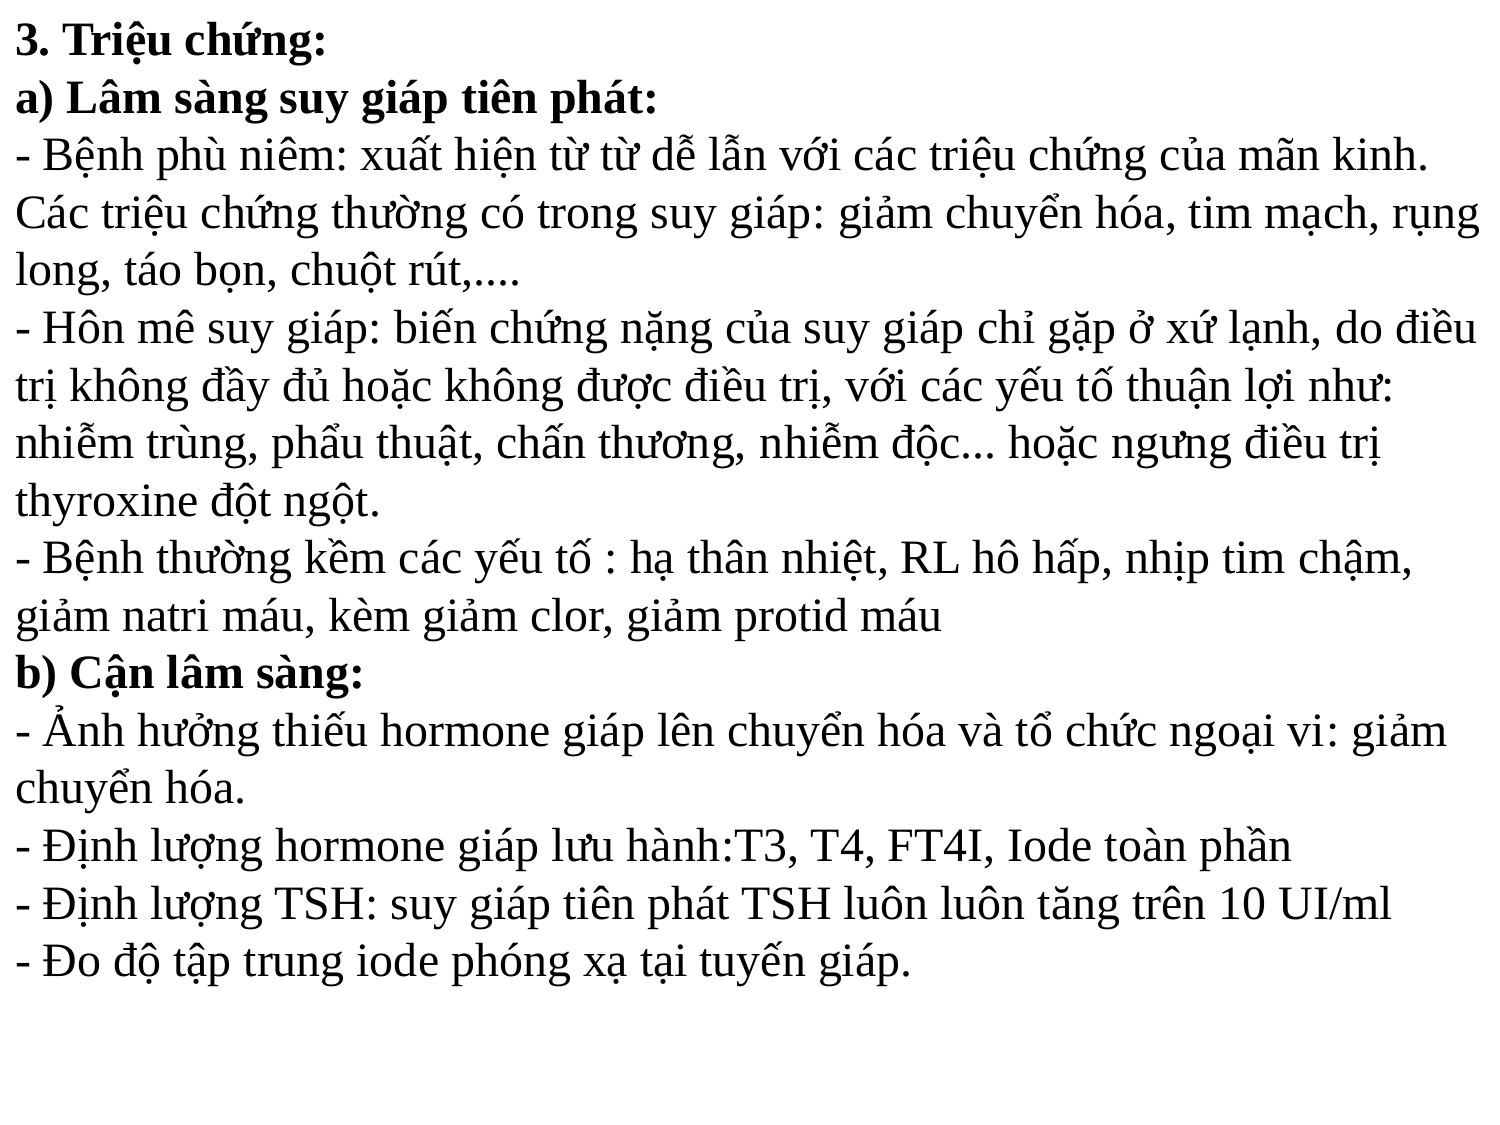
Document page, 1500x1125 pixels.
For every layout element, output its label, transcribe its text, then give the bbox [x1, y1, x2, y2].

list 3. Triệu chứng: a) Lâm sàng suy giáp tiên phát: - Bệnh phù niêm: xuất hiện từ từ dễ lẫn với các triệu chứng của mãn kinh. Các triệu chứng thường có trong suy giáp: giảm chuyển hóa, tim mạch, rụng long, táo bọn, chuột rút,.... - Hôn mê suy giáp: biến chứng nặng của suy giáp chỉ gặp ở xứ lạnh, do điều trị không đầy đủ hoặc không được điều trị, với các yếu tố thuận lợi như: nhiễm trùng, phẩu thuật, chấn thương, nhiễm độc... hoặc ngưng điều trị thyroxine đột ngột. - Bệnh thường kềm các yếu tố : hạ thân nhiệt, RL hô hấp, nhịp tim chậm, giảm natri máu, kèm giảm clor, giảm protid máu b) Cận lâm sàng: - Ảnh hưởng thiếu hormone giáp lên chuyển hóa và tổ chức ngoại vi: giảm chuyển hóa. - Định lượng hormone giáp lưu hành:T3, T4, FT4I, Iode toàn phần - Định lượng TSH: suy giáp tiên phát TSH luôn luôn tăng trên 10 UI/ml - Đo độ tập trung iode phóng xạ tại tuyến giáp. [0, 0, 1500, 1005]
